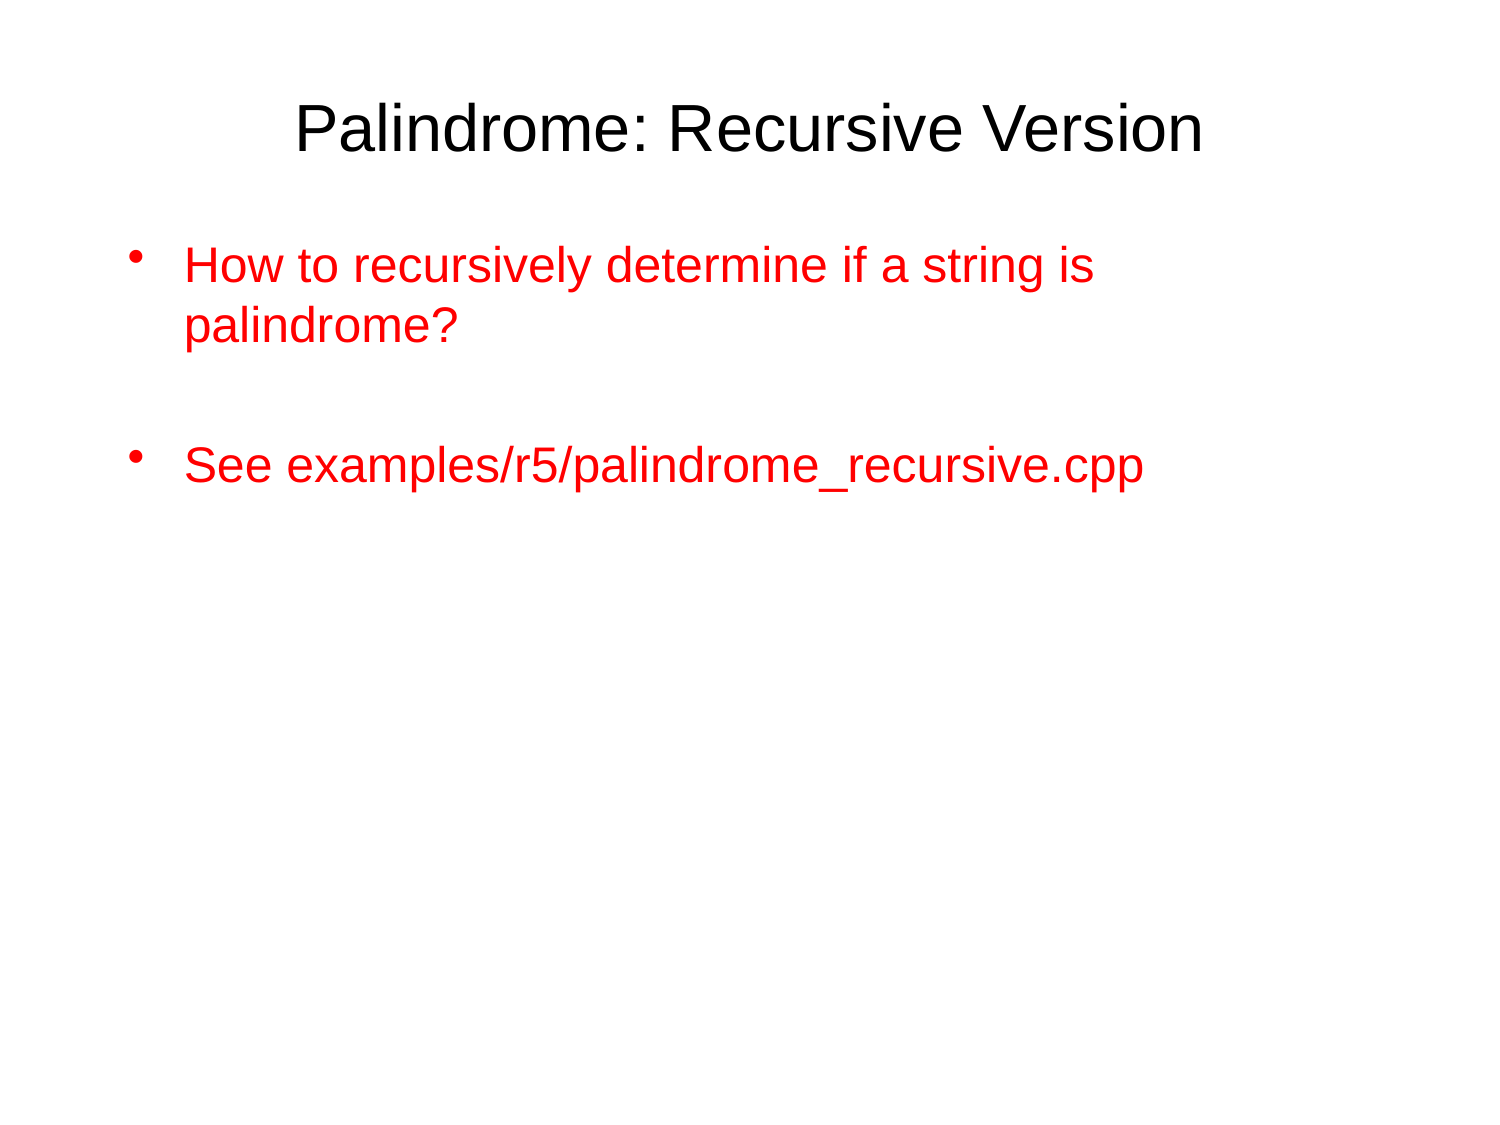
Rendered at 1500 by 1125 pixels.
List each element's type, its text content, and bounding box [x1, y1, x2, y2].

title Palindrome: Recursive Version [112, 62, 1388, 188]
list How to recursively determine if a string is palindrome? See examples/r5/palindrome_recursive.cpp [112, 224, 1388, 1001]
